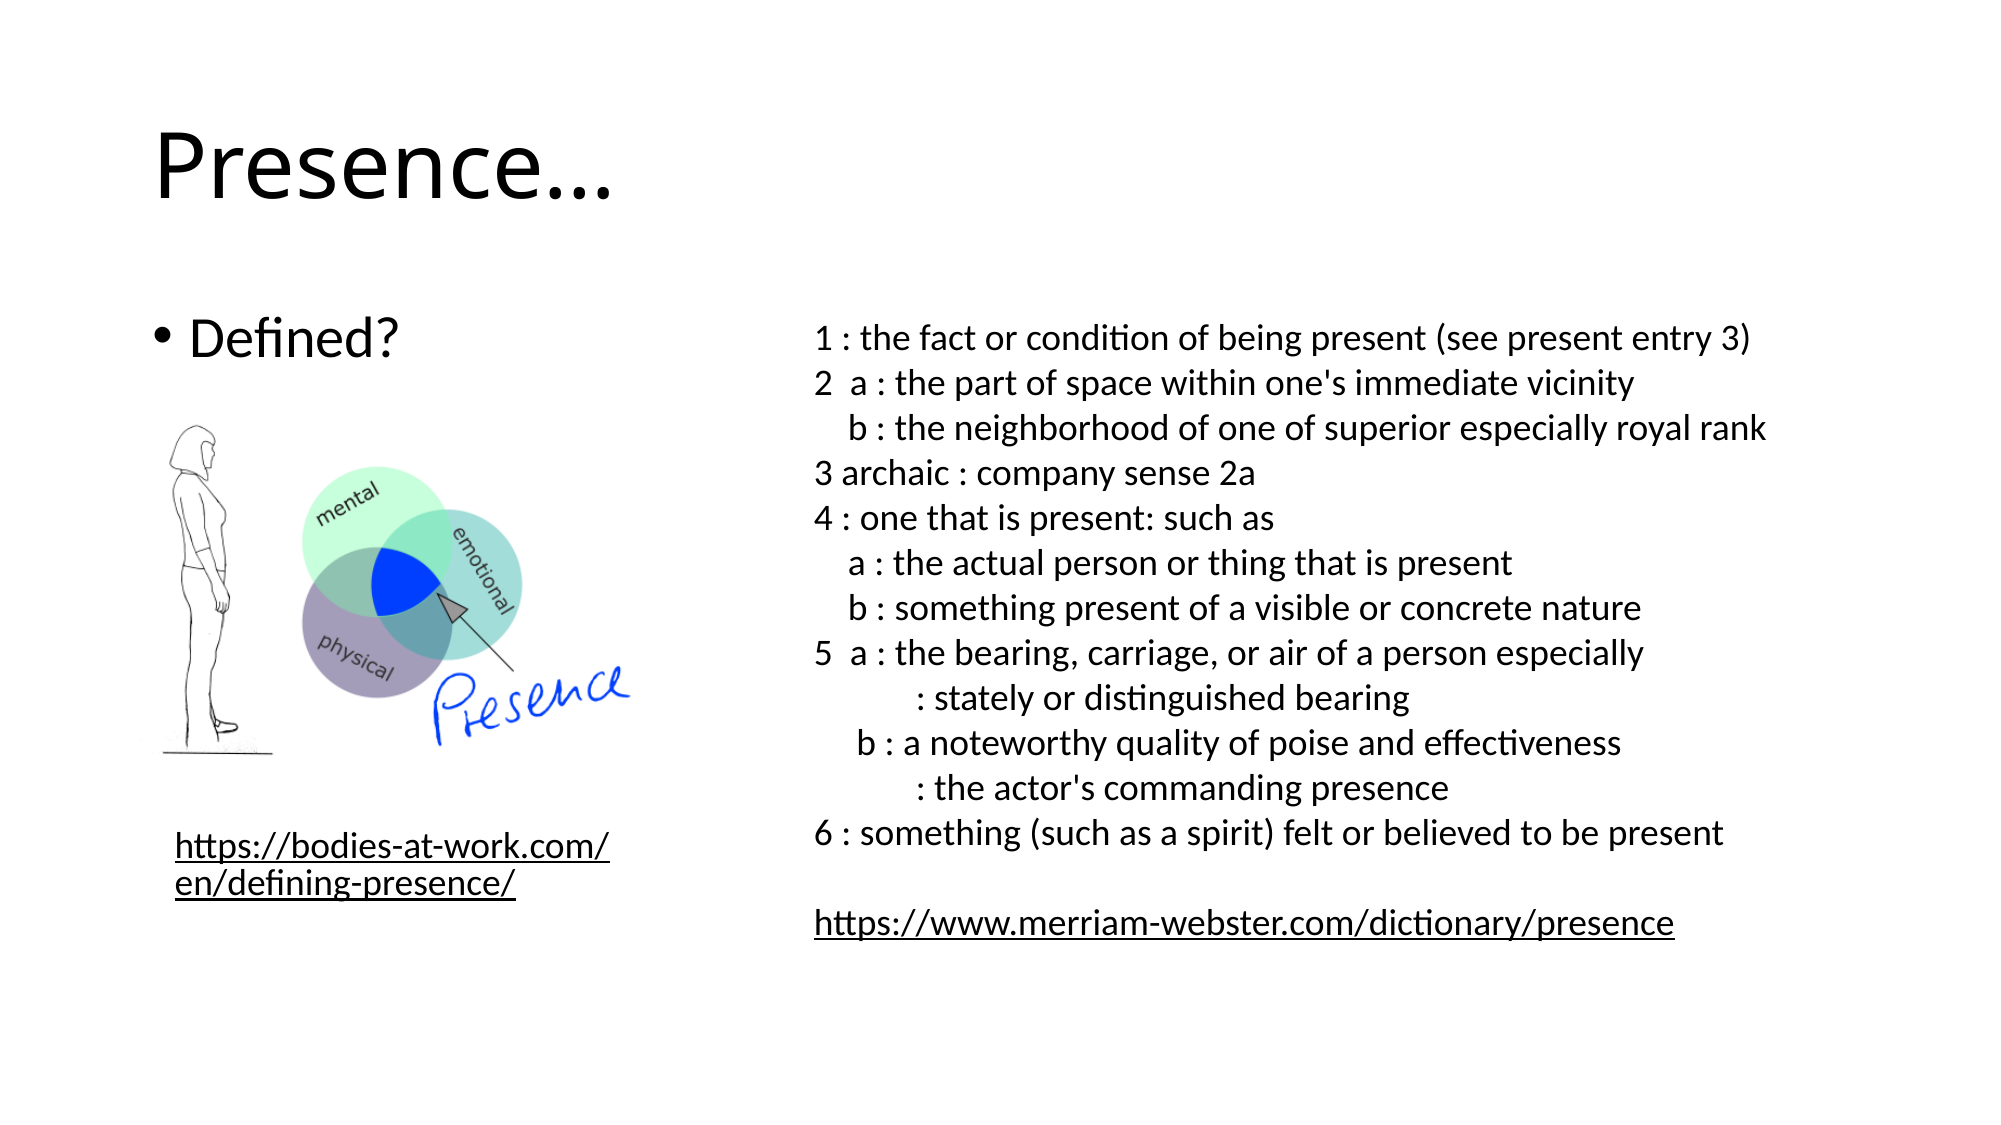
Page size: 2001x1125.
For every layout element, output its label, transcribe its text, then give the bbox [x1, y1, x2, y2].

list Defined? [137, 299, 1863, 1014]
text_box 1 : the fact or condition of being present (see present entry 3) 2 a : the part of space within one's immediate vicinity b : the neighborhood of one of superior especially royal rank 3 archaic : company sense 2a 4 : one that is present: such as a : the actual person or thing that is present b : something present of a visible or concrete nature 5 a : the bearing, carriage, or air of a person especially : stately or distinguished bearing b : a noteworthy quality of poise and effectiveness : the actor's commanding presence 6 : something (such as a spirit) felt or believed to be present https://www.merriam-webster.com/dictionary/presence [799, 260, 2000, 950]
picture [48, 402, 644, 766]
title Presence… [137, 59, 1863, 278]
text_box https://bodies-at-work.com/en/defining-presence/ [159, 813, 635, 919]
